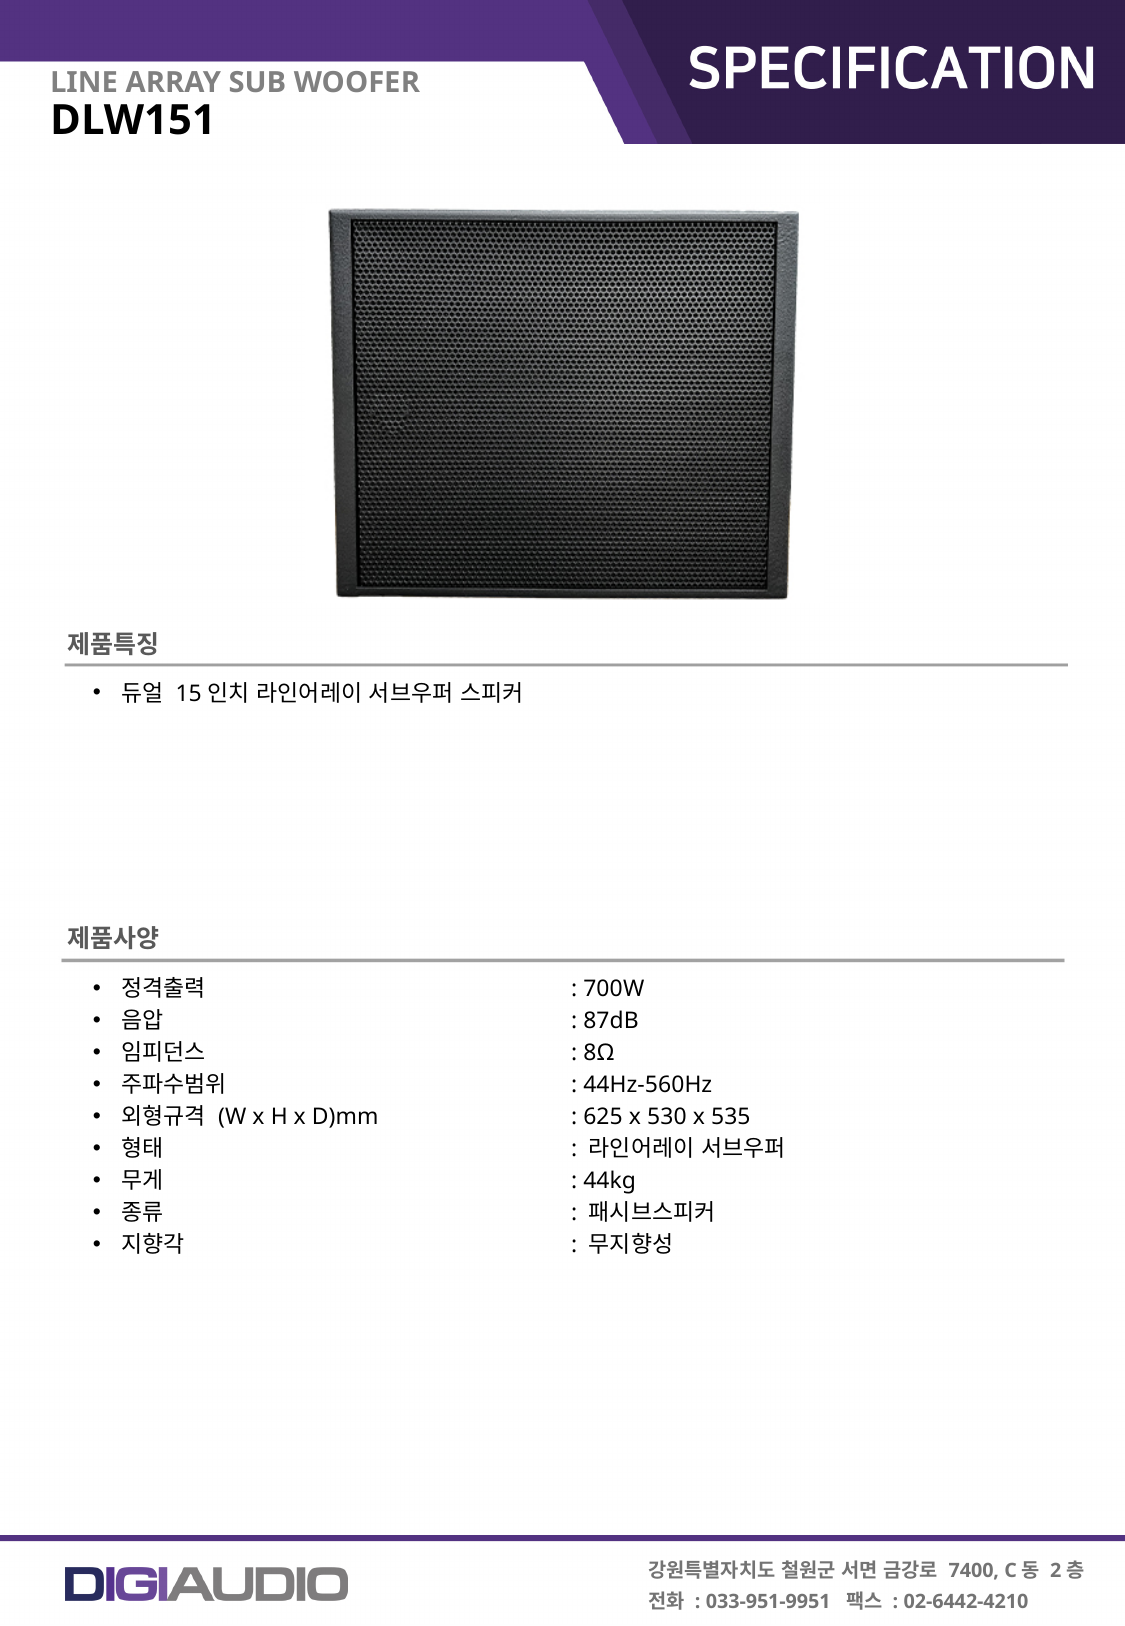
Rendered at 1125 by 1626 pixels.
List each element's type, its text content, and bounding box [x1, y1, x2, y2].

picture [0, 0, 1125, 1625]
list DLW151 [35, 104, 457, 159]
list 듀얼 15인치 라인어레이 서브우퍼 스피커 [78, 670, 1071, 907]
list LINE ARRAY SUB WOOFER [35, 57, 575, 104]
list 정격출력 : 700W 음압 : 87dB 임피던스 : 8Ω 주파수범위 : 44Hz-560Hz 외형규격 (W x H x D)mm : 625 x 530 x 535 형태 : 라인어레이 서브우퍼 무게 : 44kg 종류 : 패시브스피커 지향각 : 무지향성 [78, 966, 1071, 1536]
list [304, 203, 825, 603]
